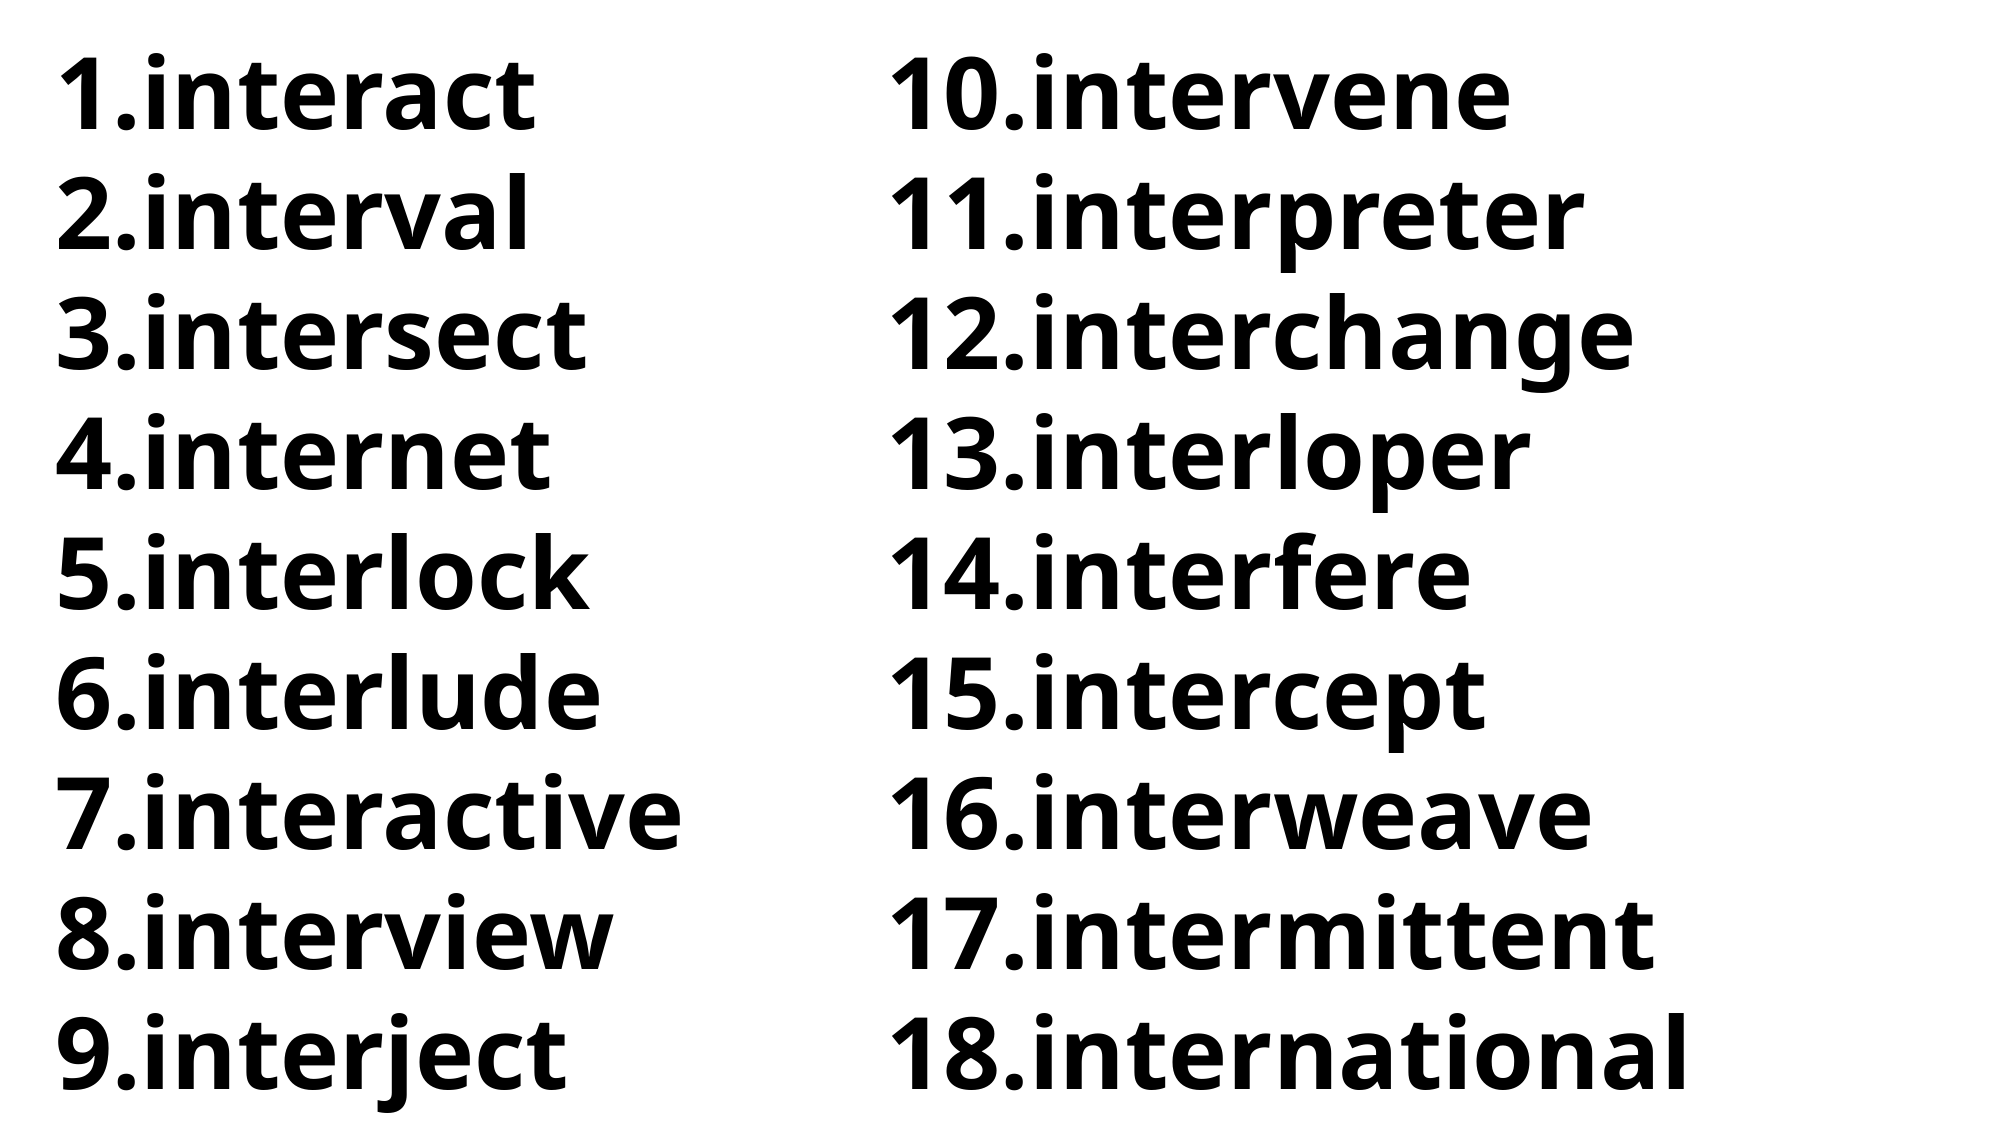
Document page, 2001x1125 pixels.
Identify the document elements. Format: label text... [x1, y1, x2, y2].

text_box 10.intervene 11.interpreter 12.interchange 13.interloper 14.interfere 15.intercept 16.interweave 17.intermittent 18.international [871, 22, 1960, 1125]
text_box interact interval intersect internet interlock interlude 7.interactive 8.interview 9.interject [40, 22, 871, 1125]
